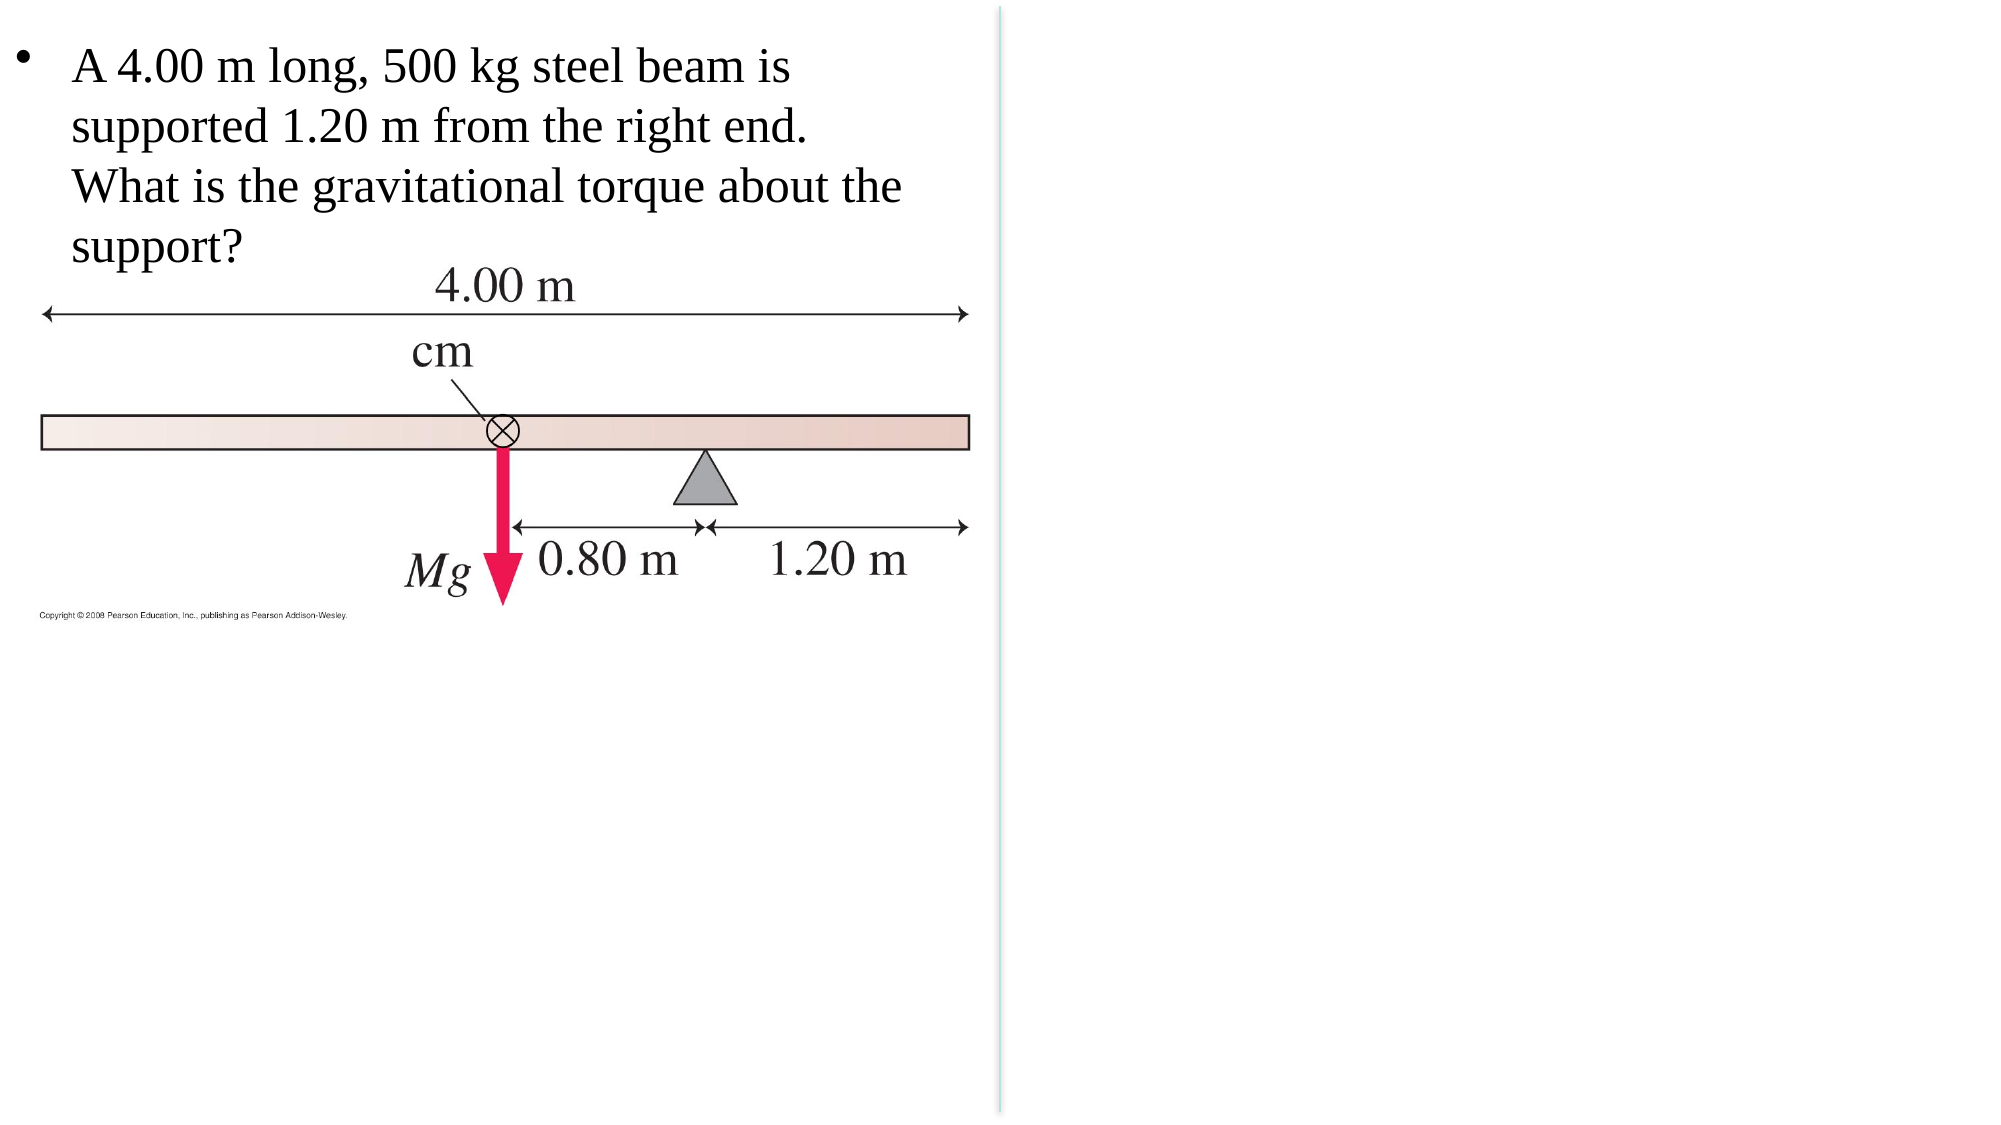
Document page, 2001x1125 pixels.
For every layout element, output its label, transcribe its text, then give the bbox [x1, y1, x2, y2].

list A 4.00 m long, 500 kg steel beam is supported 1.20 m from the right end. What is the gravitational torque about the support? [0, 24, 951, 388]
picture [35, 262, 976, 626]
